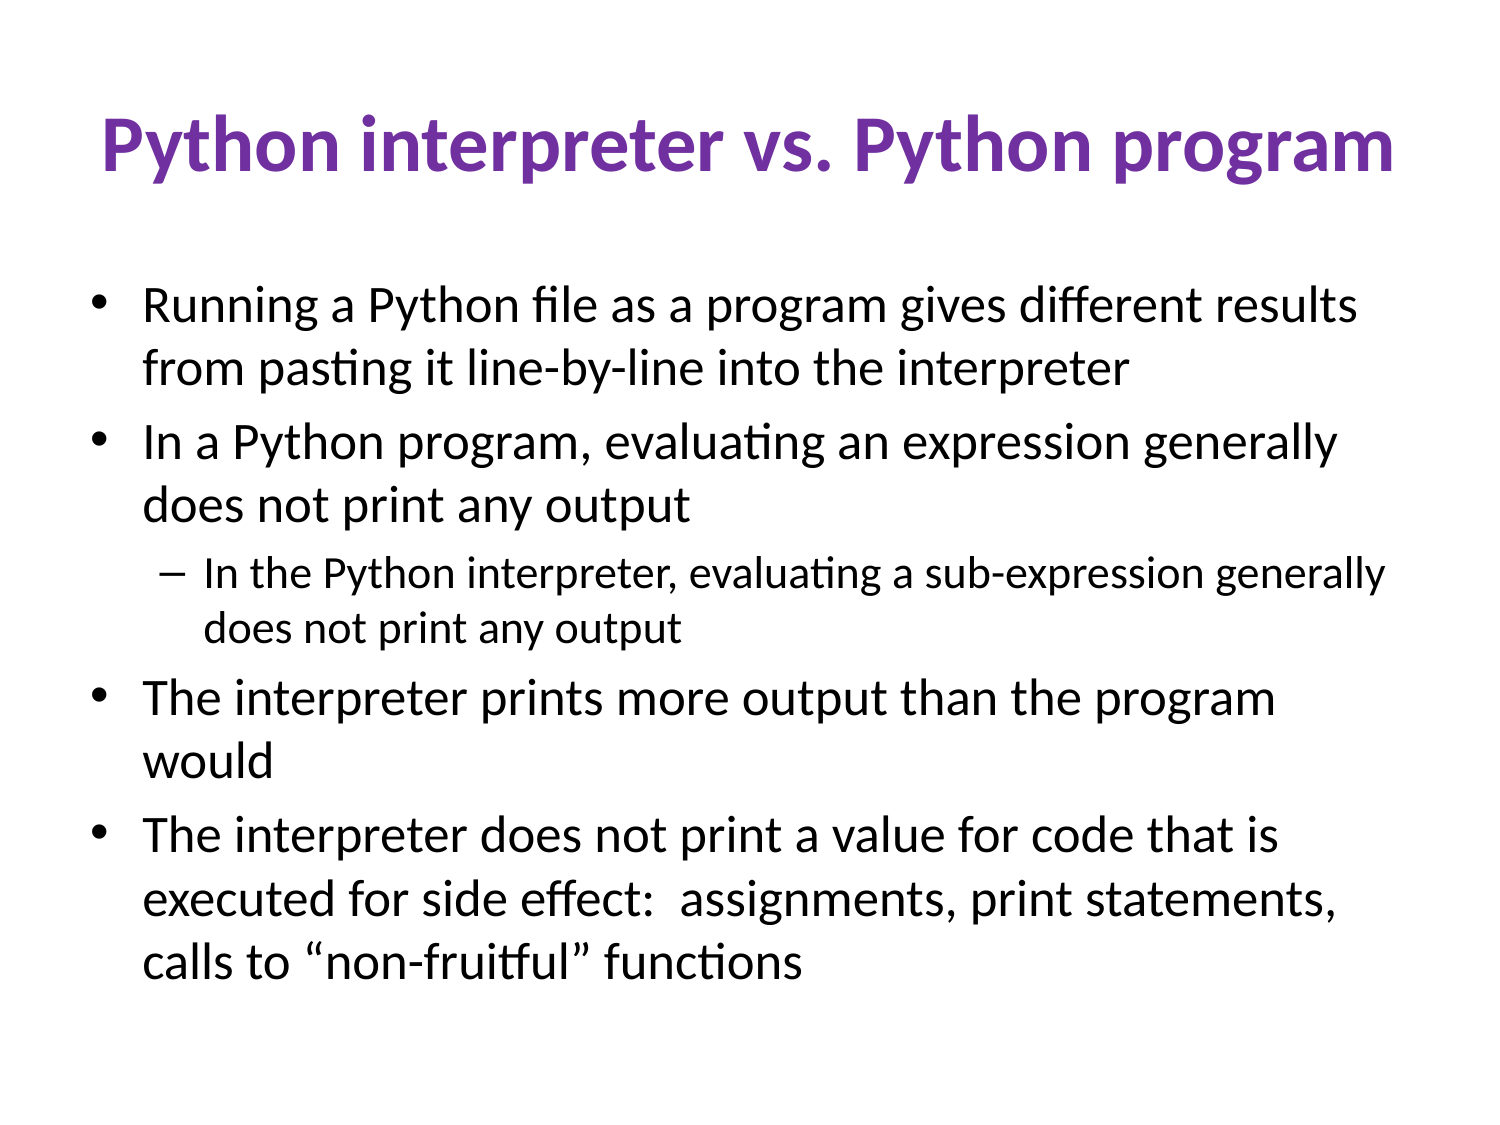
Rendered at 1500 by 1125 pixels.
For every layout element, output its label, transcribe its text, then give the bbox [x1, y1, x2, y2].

title Python interpreter vs. Python program [75, 45, 1425, 233]
list Running a Python file as a program gives different results from pasting it line-by-line into the interpreter In a Python program, evaluating an expression generally does not print any output In the Python interpreter, evaluating a sub-expression generally does not print any output The interpreter prints more output than the program would The interpreter does not print a value for code that is executed for side effect: assignments, print statements, calls to “non-fruitful” functions [75, 262, 1425, 1005]
